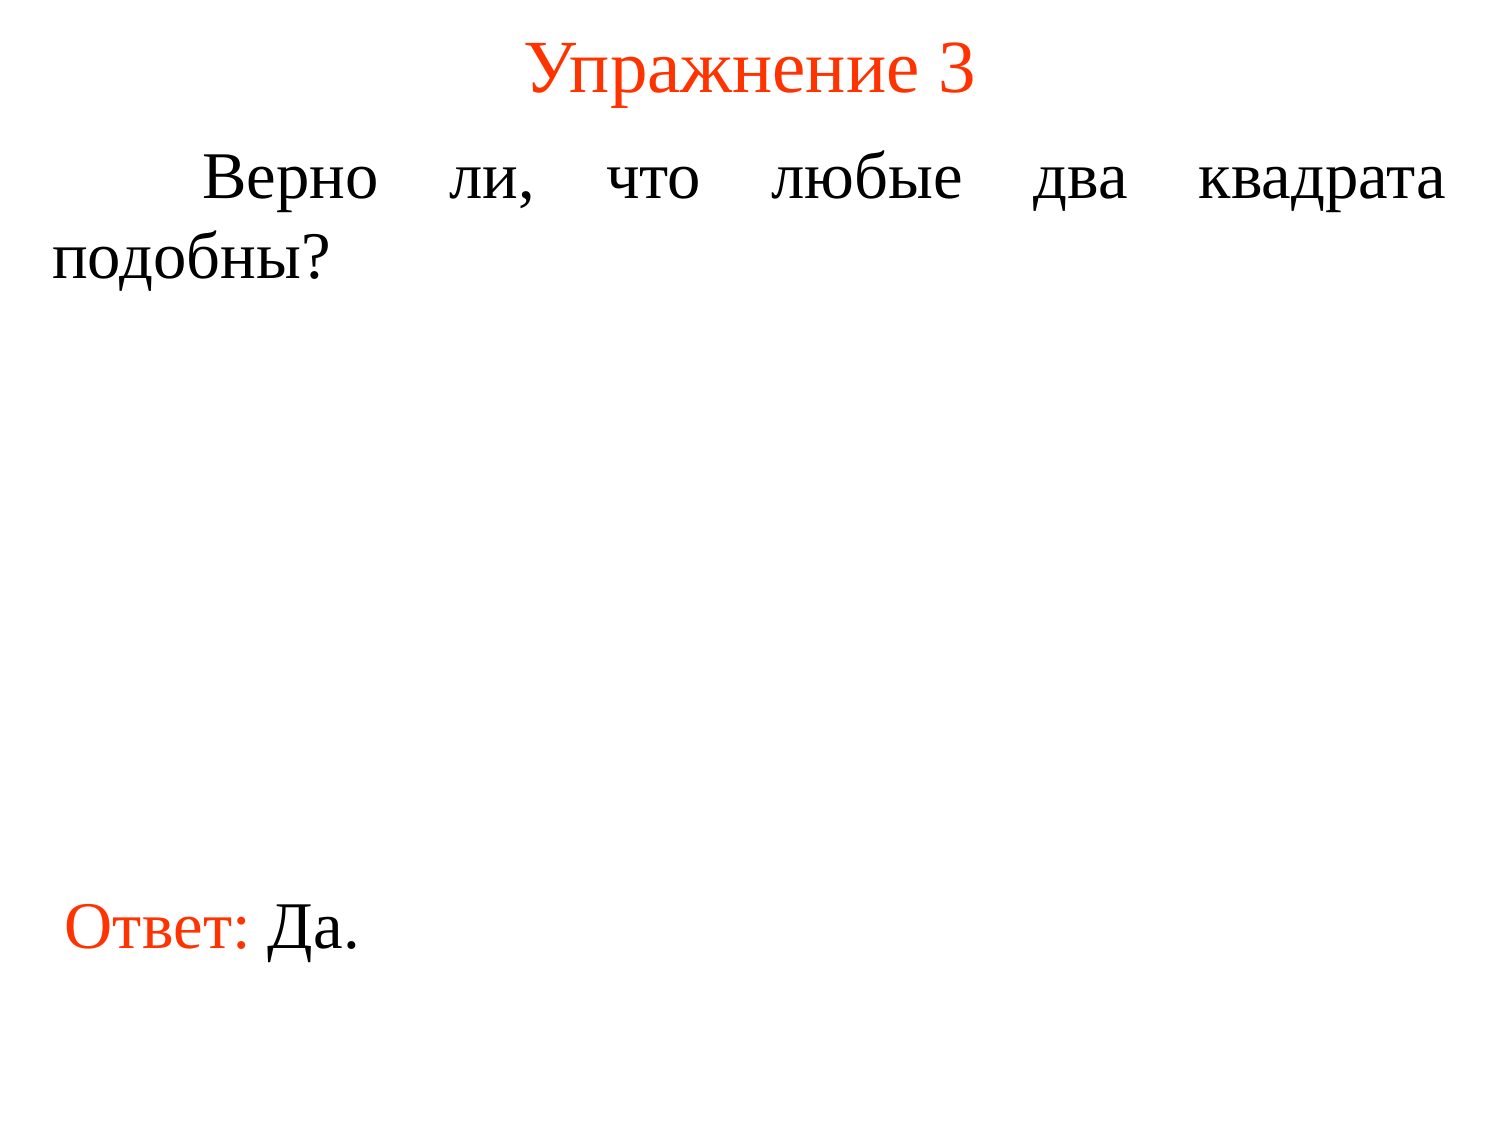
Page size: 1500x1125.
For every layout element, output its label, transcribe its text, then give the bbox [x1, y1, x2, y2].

text_box Ответ: Да. [50, 874, 1438, 970]
title Упражнение 3 [112, 24, 1388, 100]
text_box Верно ли, что любые два квадрата подобны? [37, 124, 1463, 300]
